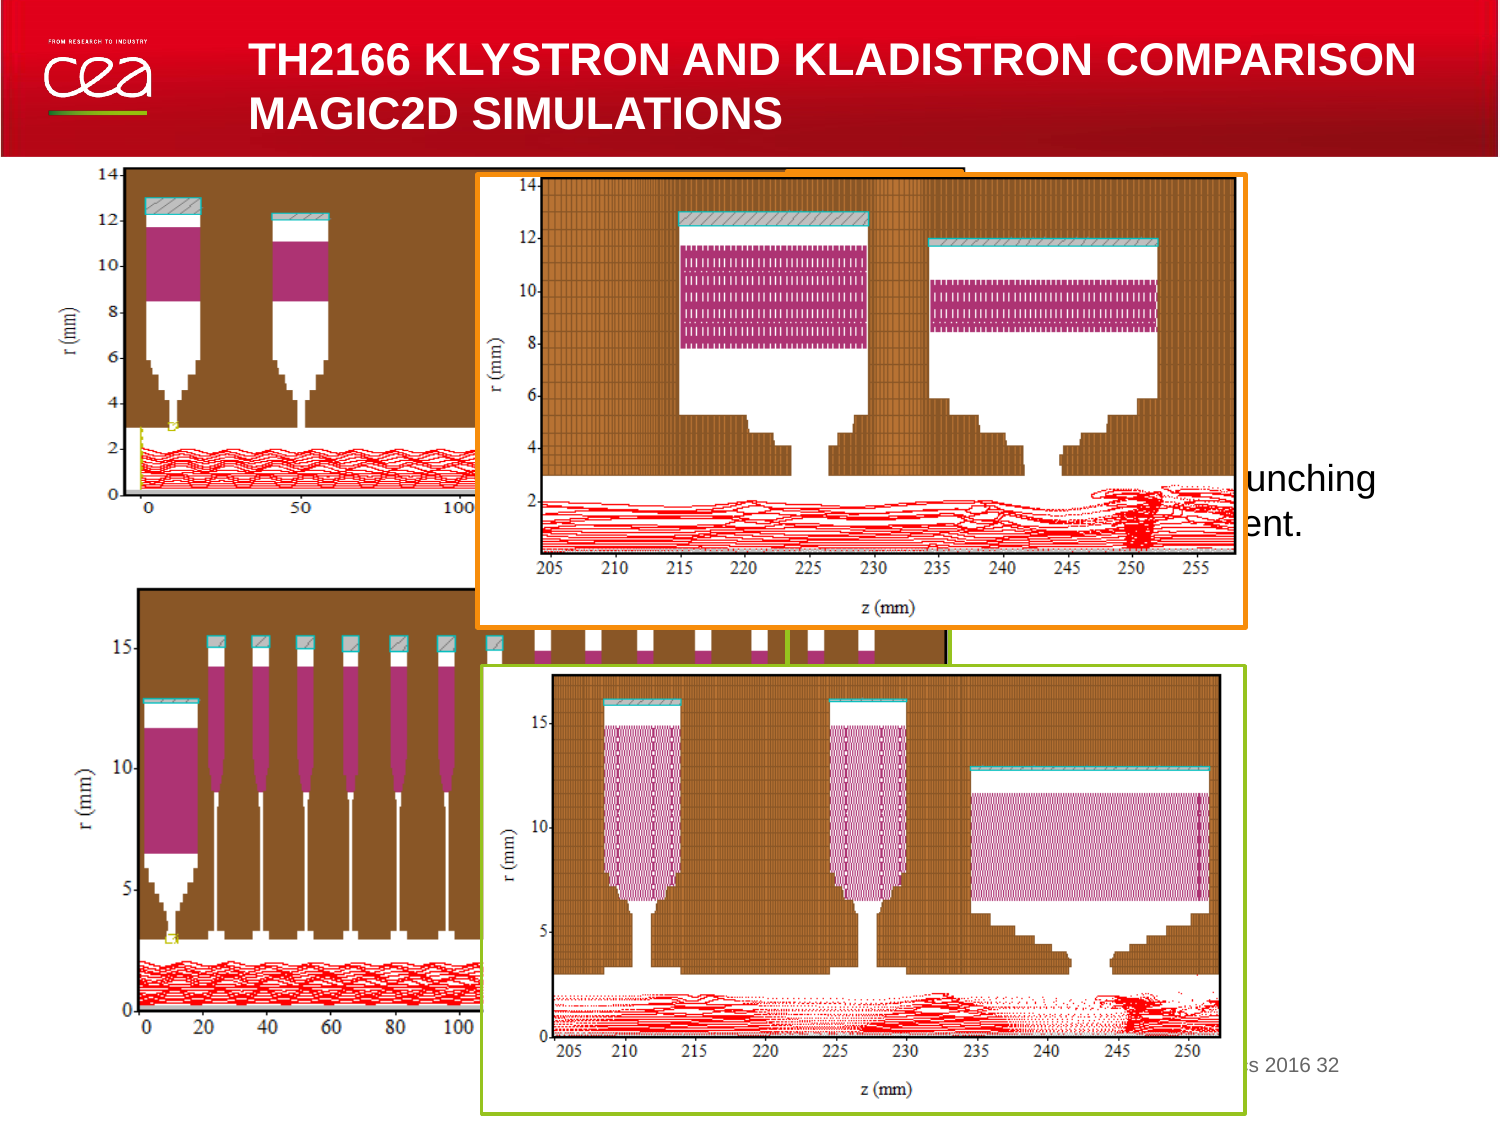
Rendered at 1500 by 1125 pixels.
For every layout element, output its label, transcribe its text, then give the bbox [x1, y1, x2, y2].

footer Antoine Mollard – JDD Pheniics 2016 [1249, 1034, 1311, 1095]
picture [36, 162, 1244, 1113]
title Th2166 Klystron and Kladistron Comparison MAGIC2D Simulations [248, 7, 1436, 161]
slide_number 32 [1316, 1034, 1500, 1094]
picture [0, 0, 1500, 157]
text_box Electron bunching improvement. [1248, 446, 1475, 552]
